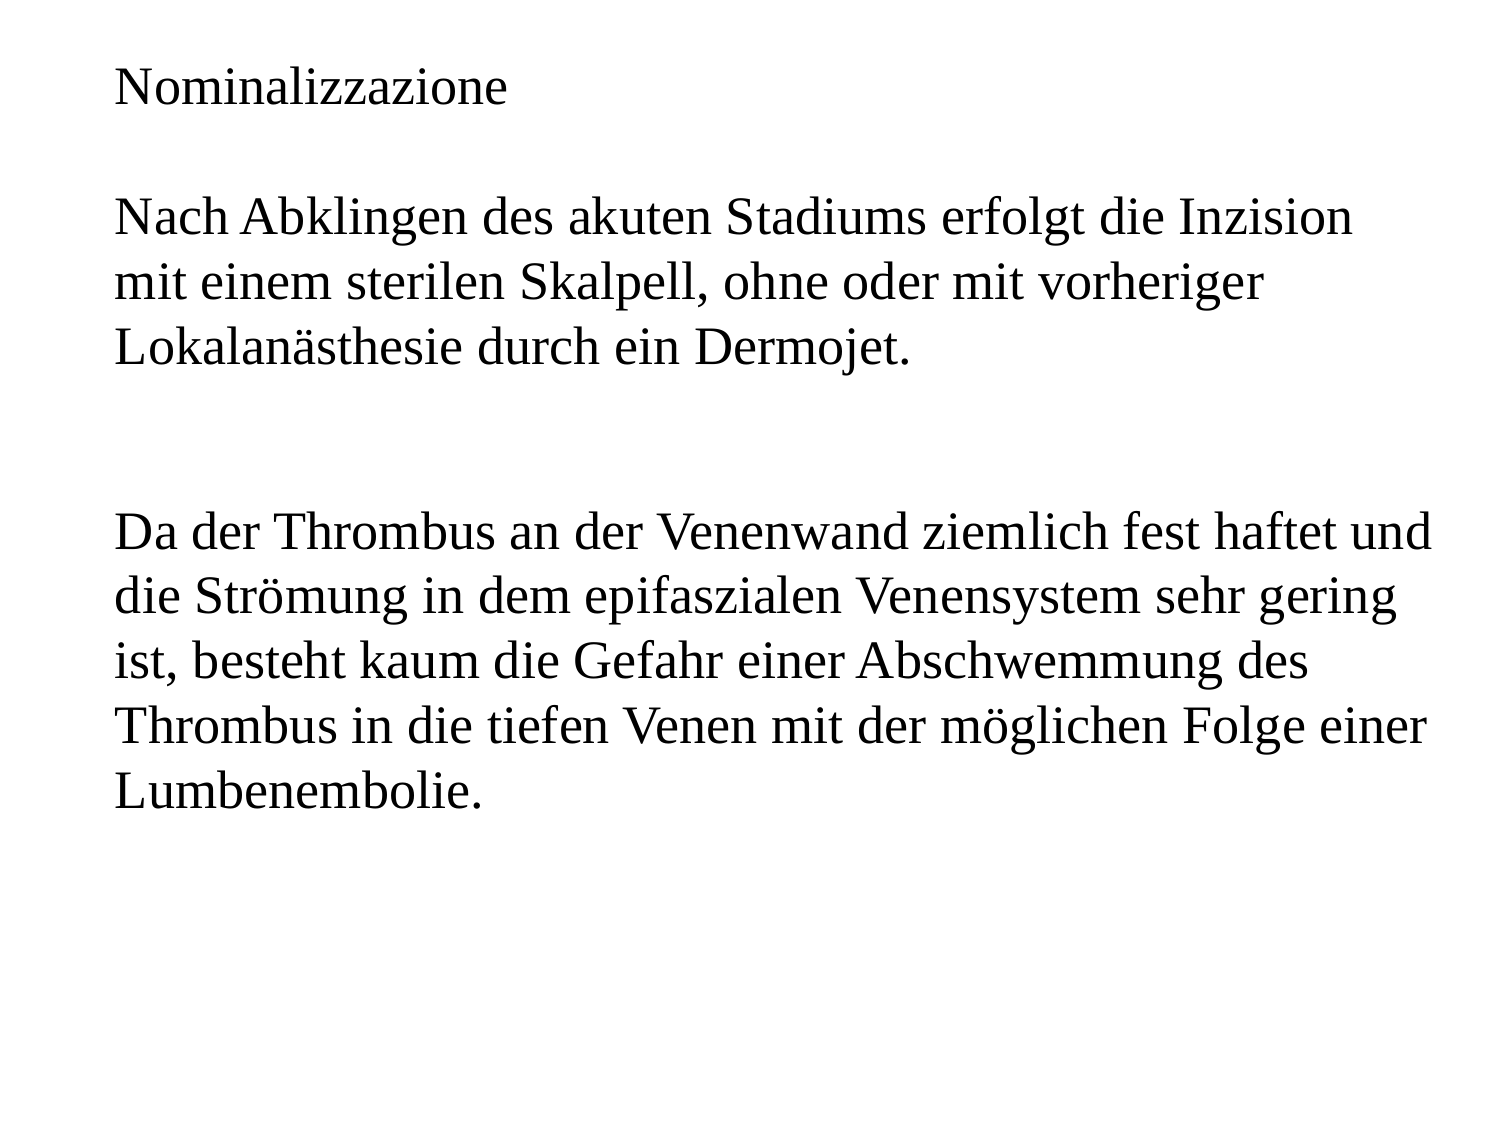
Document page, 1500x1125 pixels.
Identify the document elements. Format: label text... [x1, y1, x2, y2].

text_box Nominalizzazione Nach Abklingen des akuten Stadiums erfolgt die Inzision mit einem sterilen Skalpell, ohne oder mit vorheriger Lokalanästhesie durch ein Dermojet. Da der Thrombus an der Venenwand ziemlich fest haftet und die Strömung in dem epifaszialen Venensystem sehr gering ist, besteht kaum die Gefahr einer Abschwemmung des Thrombus in die tiefen Venen mit der möglichen Folge einer Lumbenembolie. [100, 42, 1451, 1027]
